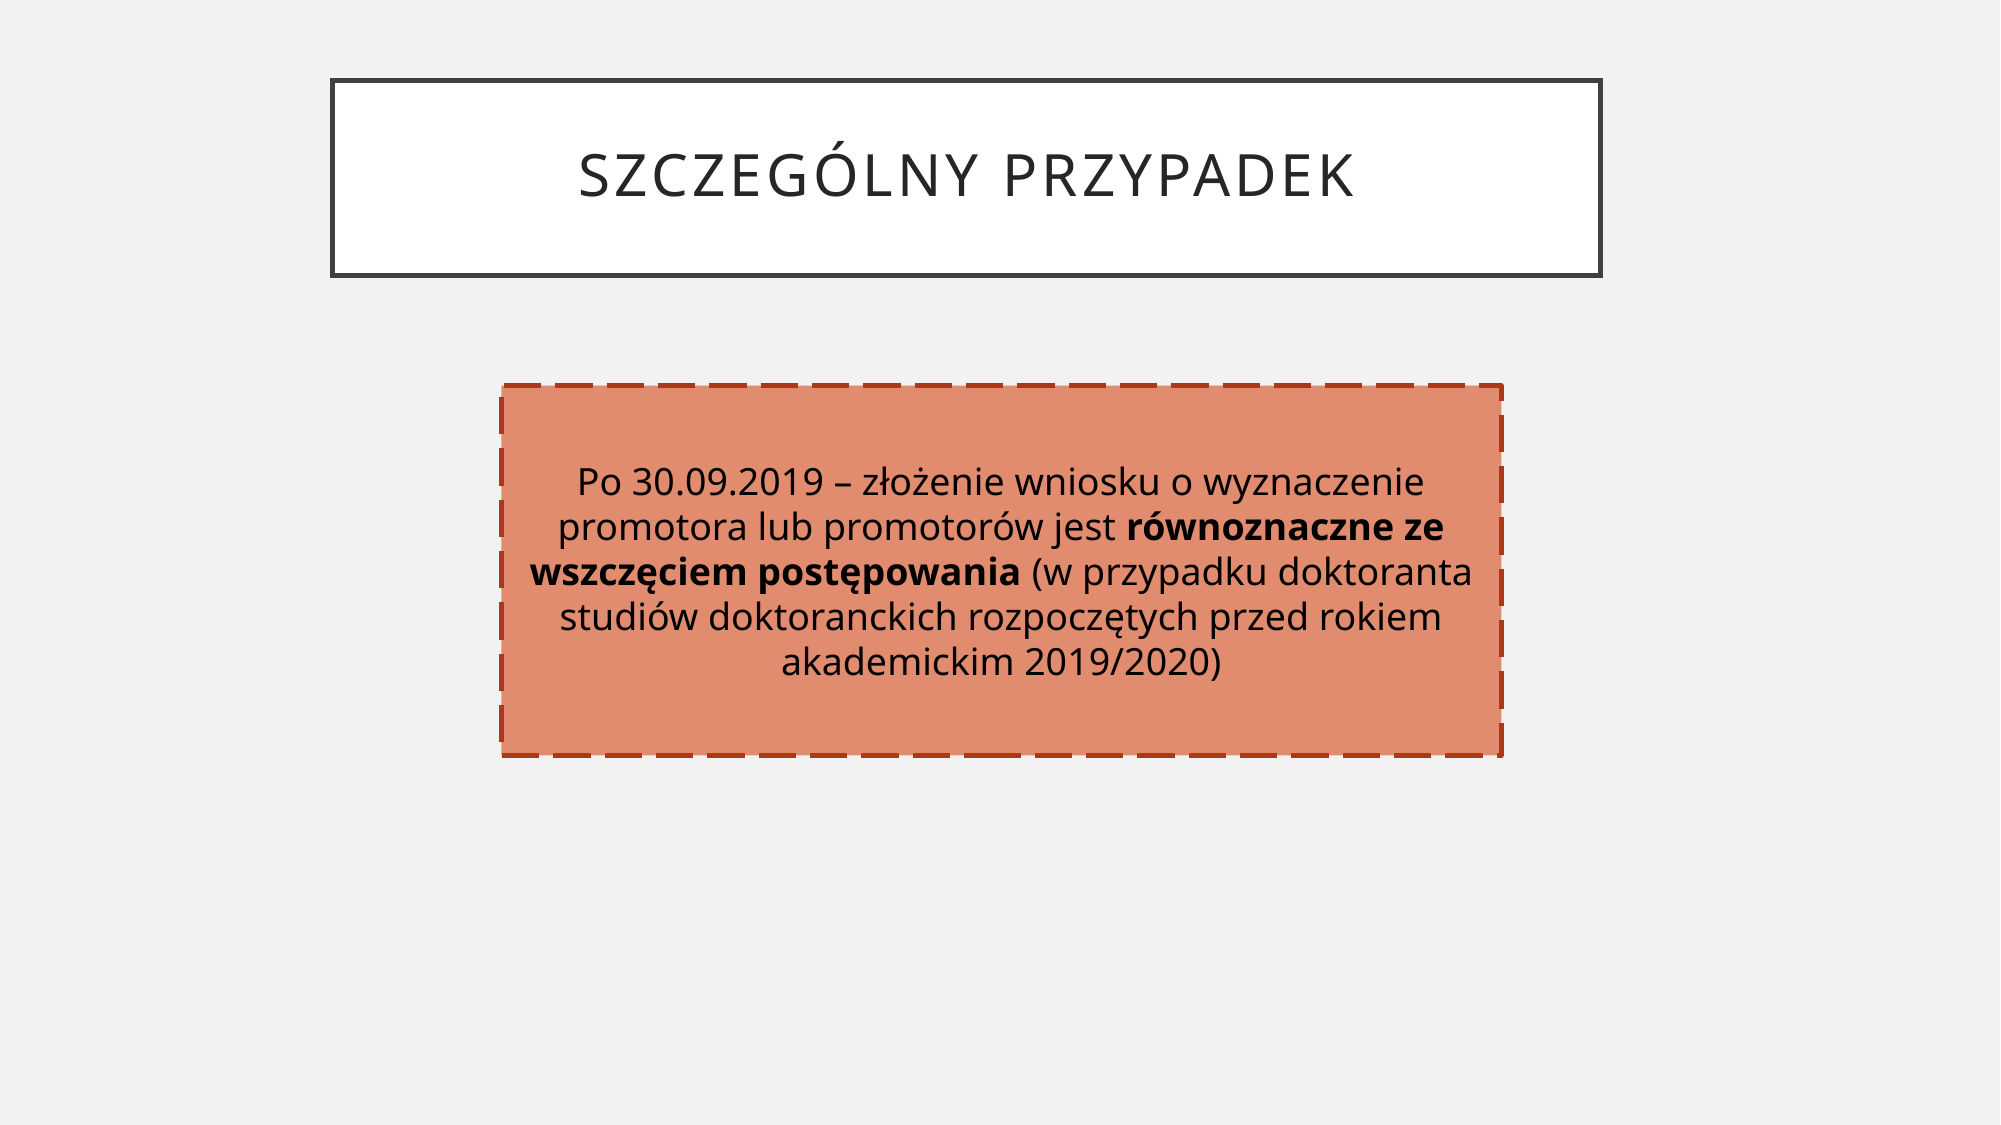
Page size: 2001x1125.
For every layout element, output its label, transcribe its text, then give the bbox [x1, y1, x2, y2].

title SZCZEGÓLNY PRZYPADEK [330, 78, 1603, 278]
text_box Po 30.09.2019 – złożenie wniosku o wyznaczenie promotora lub promotorów jest równoznaczne ze wszczęciem postępowania (w przypadku doktoranta studiów doktoranckich rozpoczętych przed rokiem akademickim 2019/2020) [500, 385, 1502, 756]
